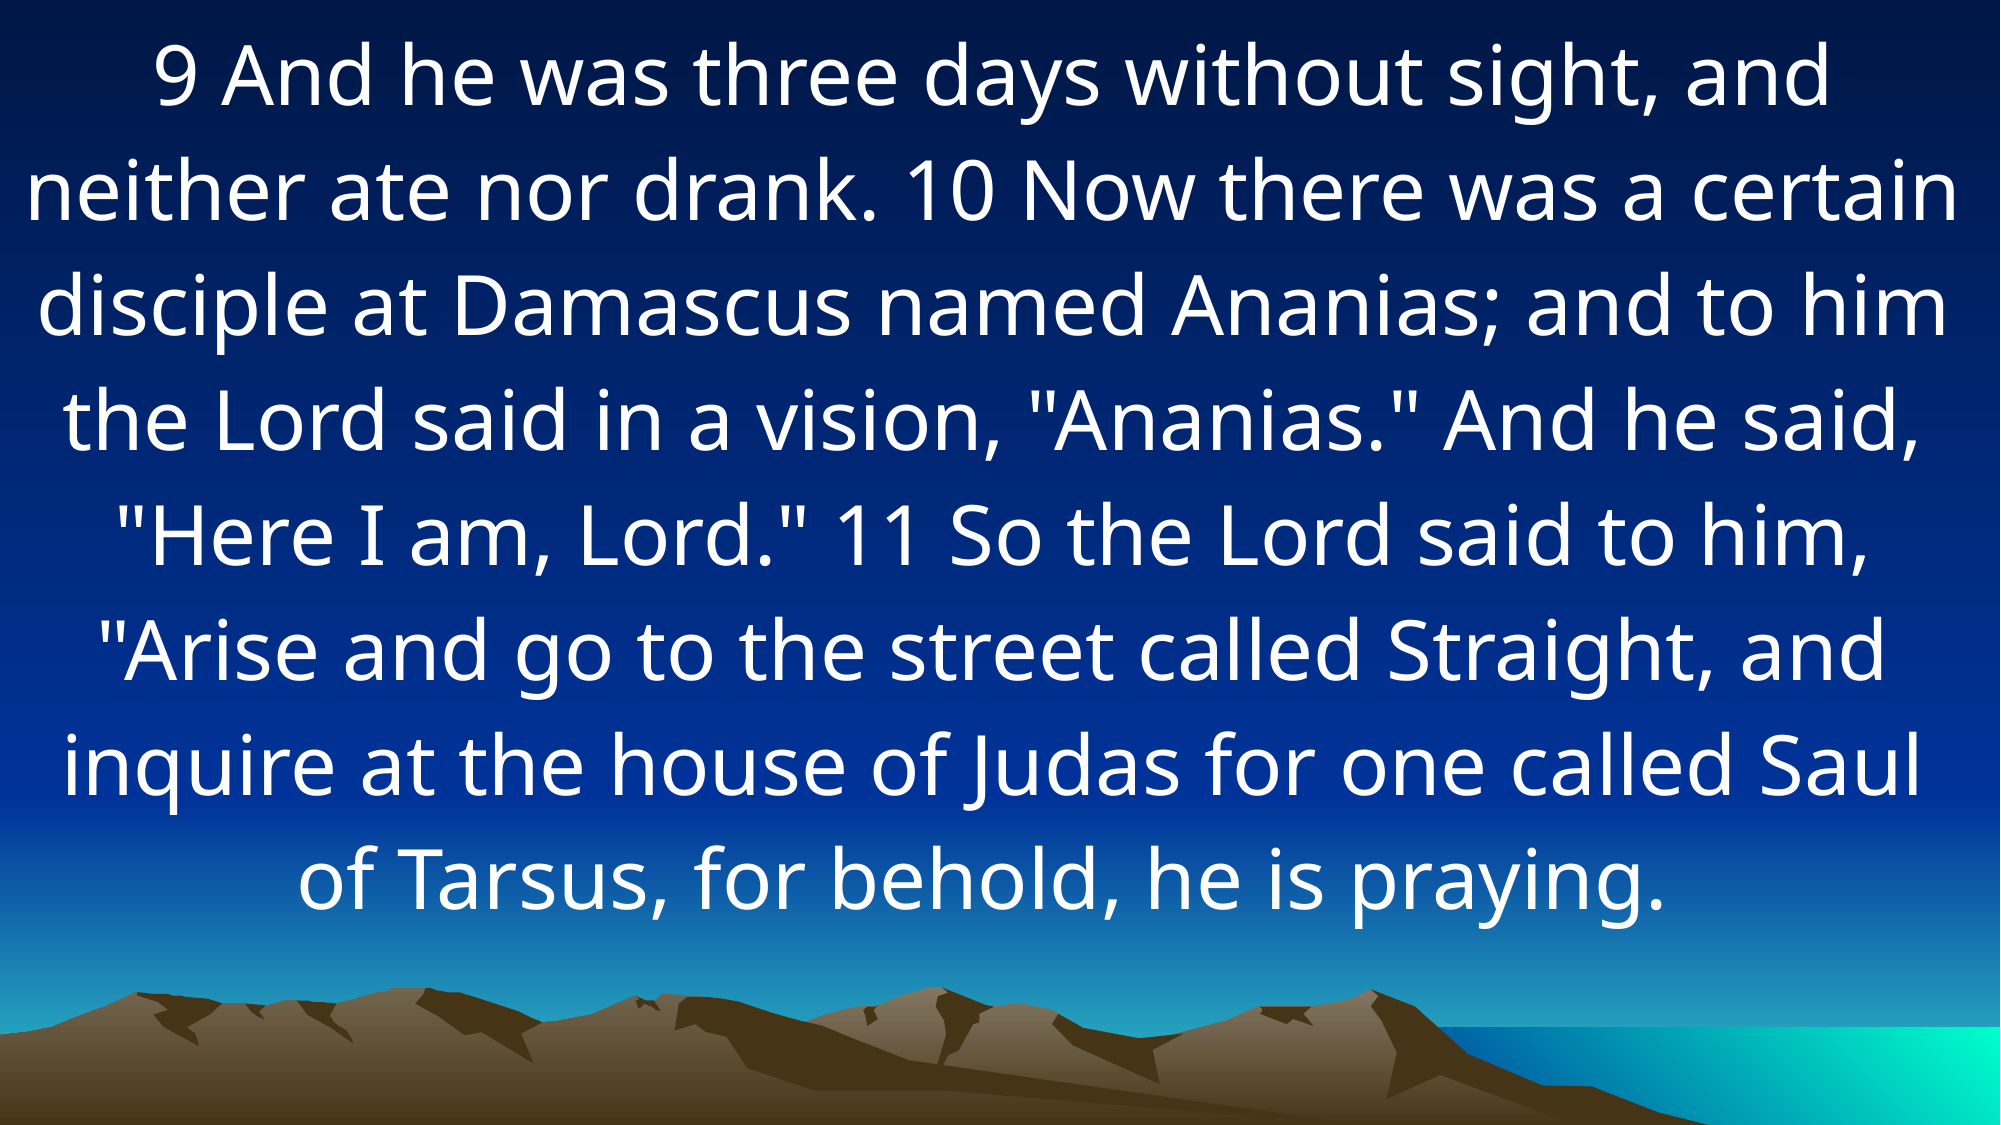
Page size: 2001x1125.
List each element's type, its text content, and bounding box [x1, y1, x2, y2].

text_box 9 And he was three days without sight, and neither ate nor drank. 10 Now there was a certain disciple at Damascus named Ananias; and to him the Lord said in a vision, "Ananias." And he said, "Here I am, Lord." 11 So the Lord said to him, "Arise and go to the street called Straight, and inquire at the house of Judas for one called Saul of Tarsus, for behold, he is praying. [0, 0, 1988, 825]
